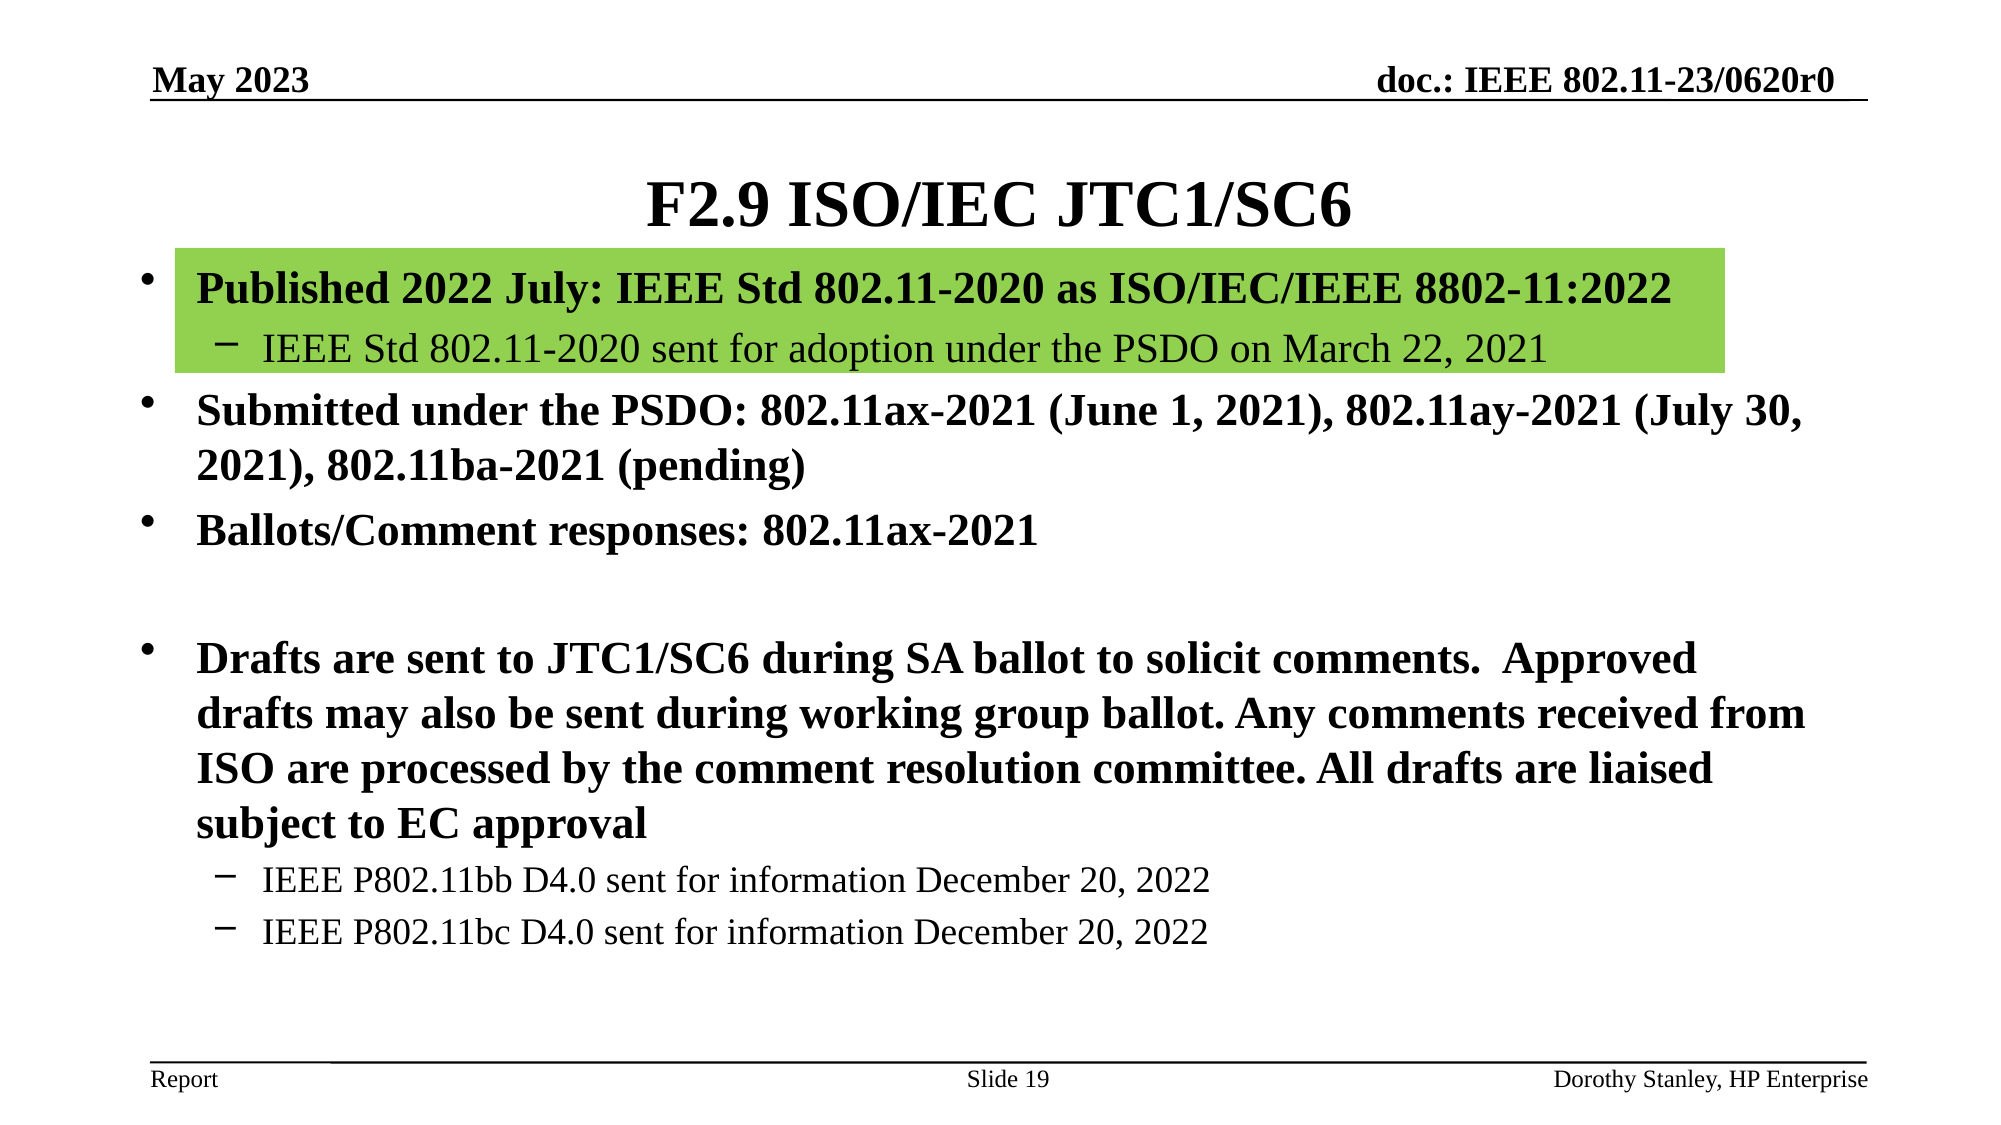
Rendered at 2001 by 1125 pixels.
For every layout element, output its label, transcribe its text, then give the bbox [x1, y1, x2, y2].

list Published 2022 July: IEEE Std 802.11-2020 as ISO/IEC/IEEE 8802-11:2022 IEEE Std 802.11-2020 sent for adoption under the PSDO on March 22, 2021 Submitted under the PSDO: 802.11ax-2021 (June 1, 2021), 802.11ay-2021 (July 30, 2021), 802.11ba-2021 (pending) Ballots/Comment responses: 802.11ax-2021 Drafts are sent to JTC1/SC6 during SA ballot to solicit comments. Approved drafts may also be sent during working group ballot. Any comments received from ISO are processed by the comment resolution committee. All drafts are liaised subject to EC approval IEEE P802.11bb D4.0 sent for information December 20, 2022 IEEE P802.11bc D4.0 sent for information December 20, 2022 [125, 249, 1825, 1063]
title F2.9 ISO/IEC JTC1/SC6 [150, 112, 1850, 288]
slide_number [152, 54, 373, 101]
slide_number Slide 19 [964, 1061, 1053, 1093]
footer Dorothy Stanley, HP Enterprise [1513, 1061, 1869, 1093]
